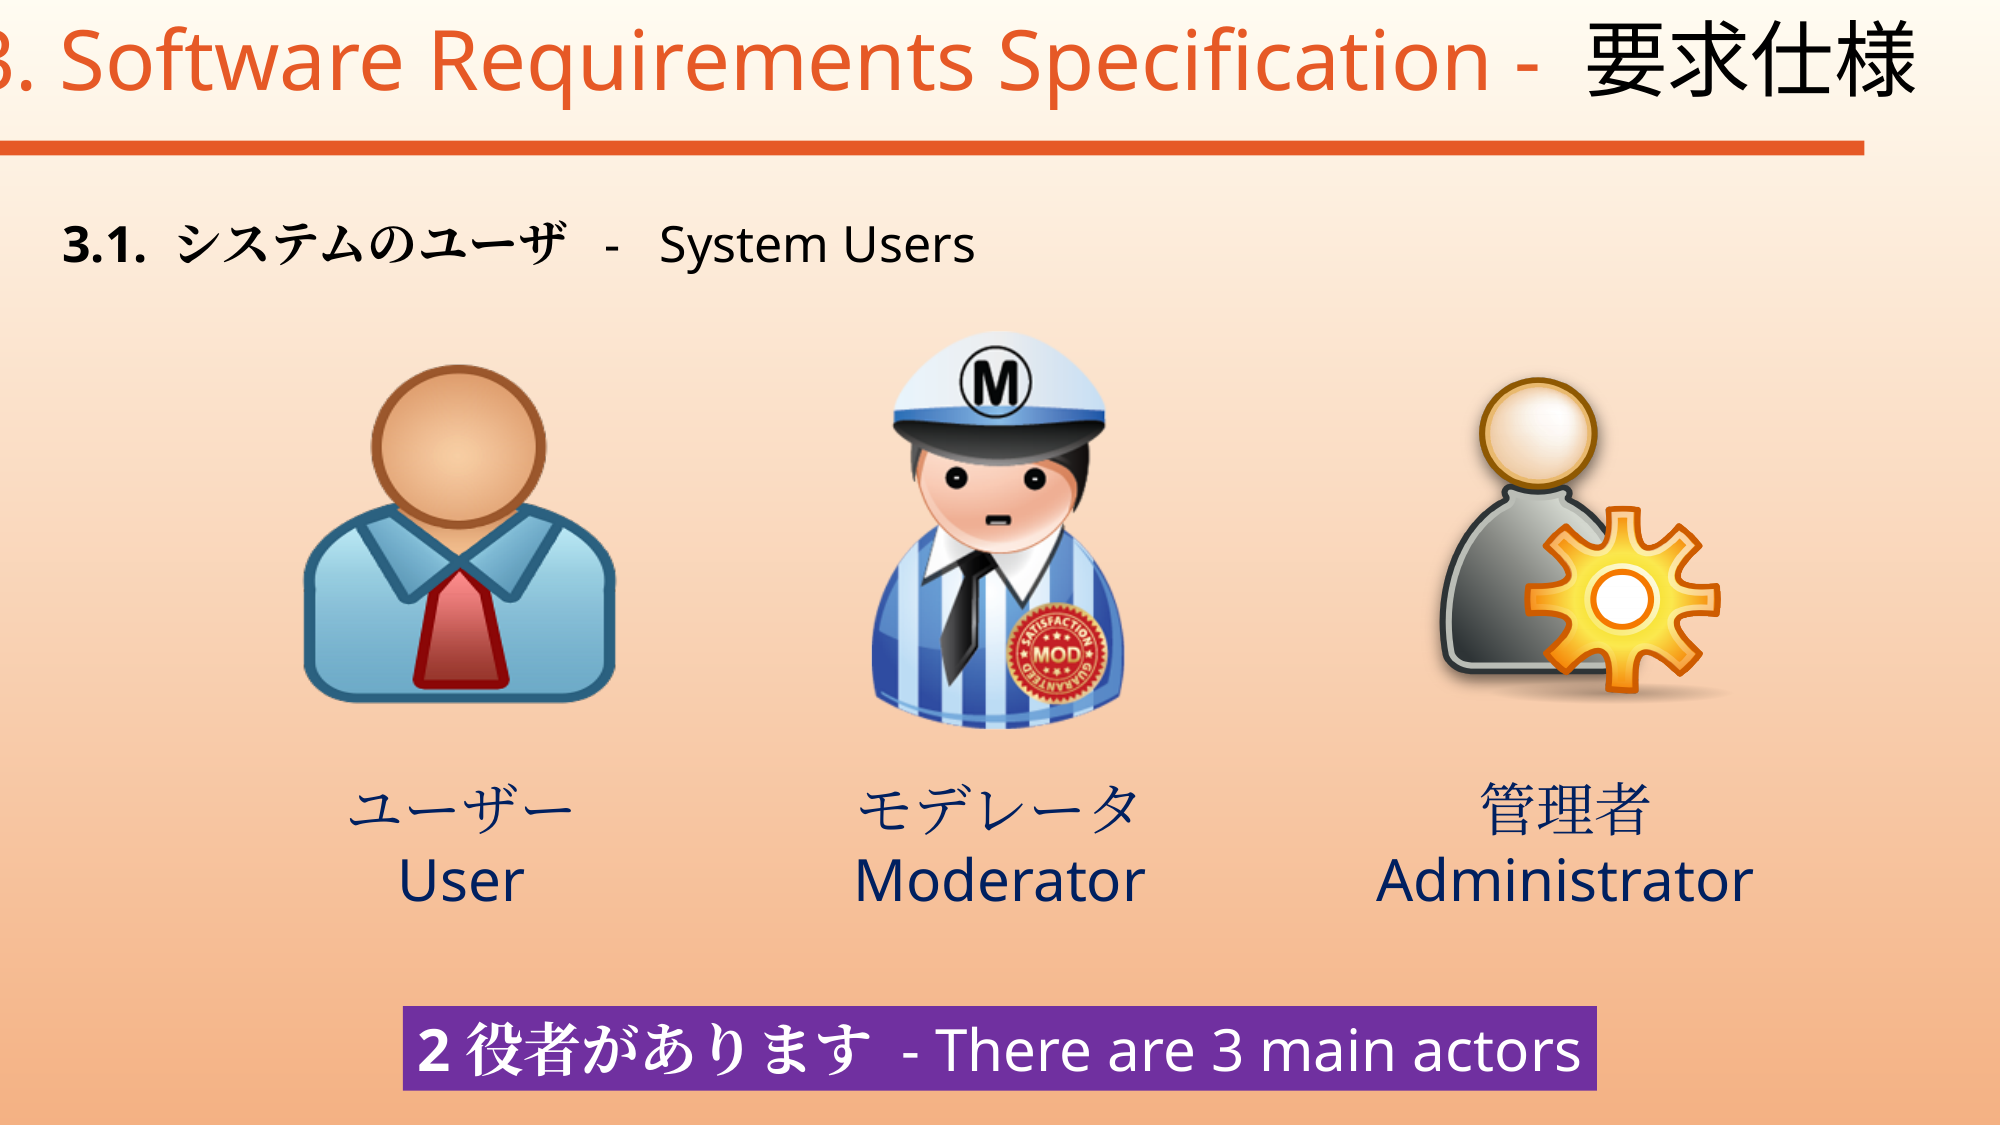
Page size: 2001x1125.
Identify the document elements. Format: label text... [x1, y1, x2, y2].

text_box モデレータ Moderator [783, 766, 1217, 921]
text_box 3.1. システムのユーザ - System Users [47, 205, 992, 280]
text_box 管理者 Administrator [1348, 766, 1783, 921]
text_box ユーザー User [283, 766, 640, 921]
picture [254, 361, 669, 705]
picture [1385, 361, 1746, 705]
picture [799, 330, 1200, 731]
text_box 2役者があります - There are 3 main actors [402, 1006, 1597, 1091]
